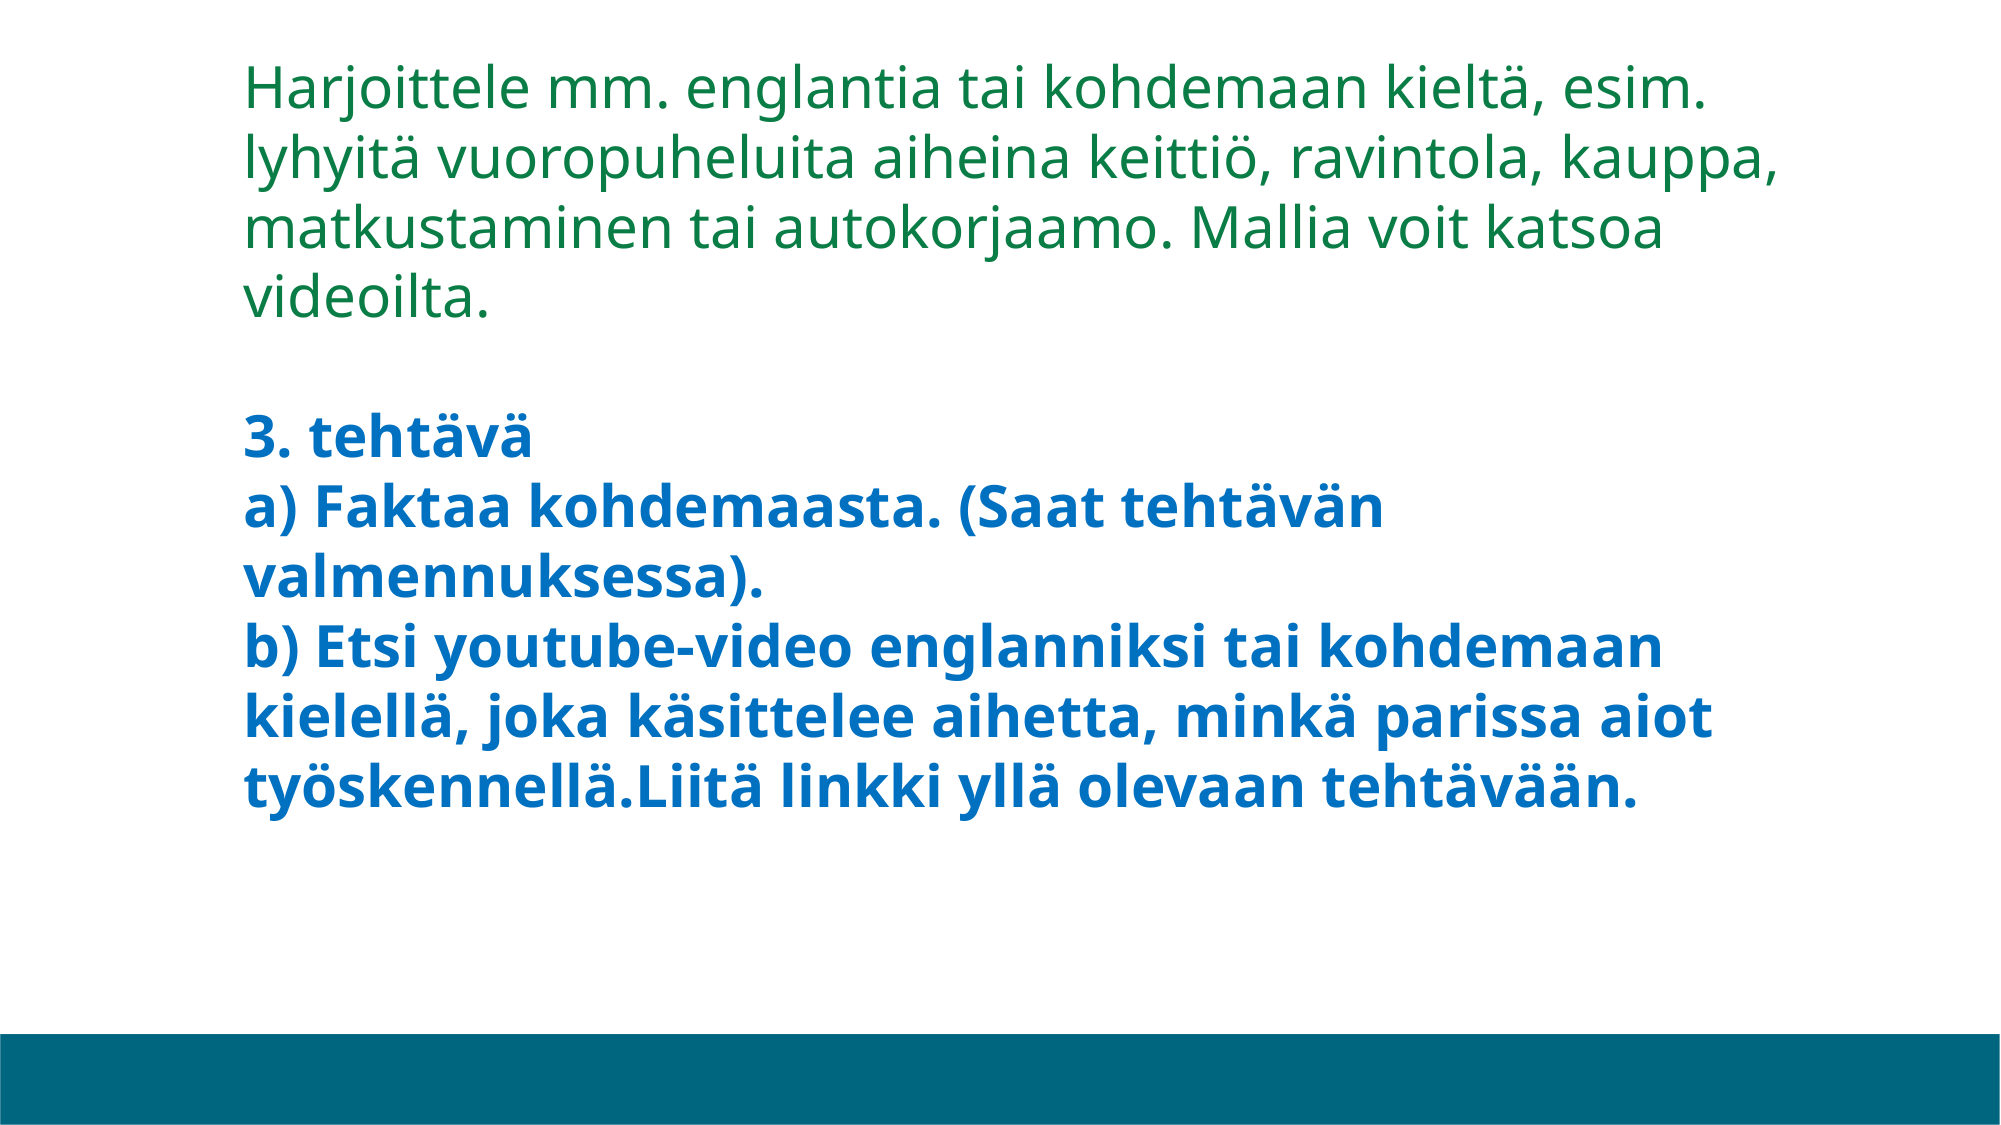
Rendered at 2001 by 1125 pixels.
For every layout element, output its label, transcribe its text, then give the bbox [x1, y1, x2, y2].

title Harjoittele mm. englantia tai kohdemaan kieltä, esim. lyhyitä vuoropuheluita aiheina keittiö, ravintola, kauppa, matkustaminen tai autokorjaamo. Mallia voit katsoa videoilta. 3. tehtävä a) Faktaa kohdemaasta. (Saat tehtävän valmennuksessa). b) Etsi youtube-video englanniksi tai kohdemaan kielellä, joka käsittelee aihetta, minkä parissa aiot työskennellä.Liitä linkki yllä olevaan tehtävään. [228, 45, 1819, 965]
